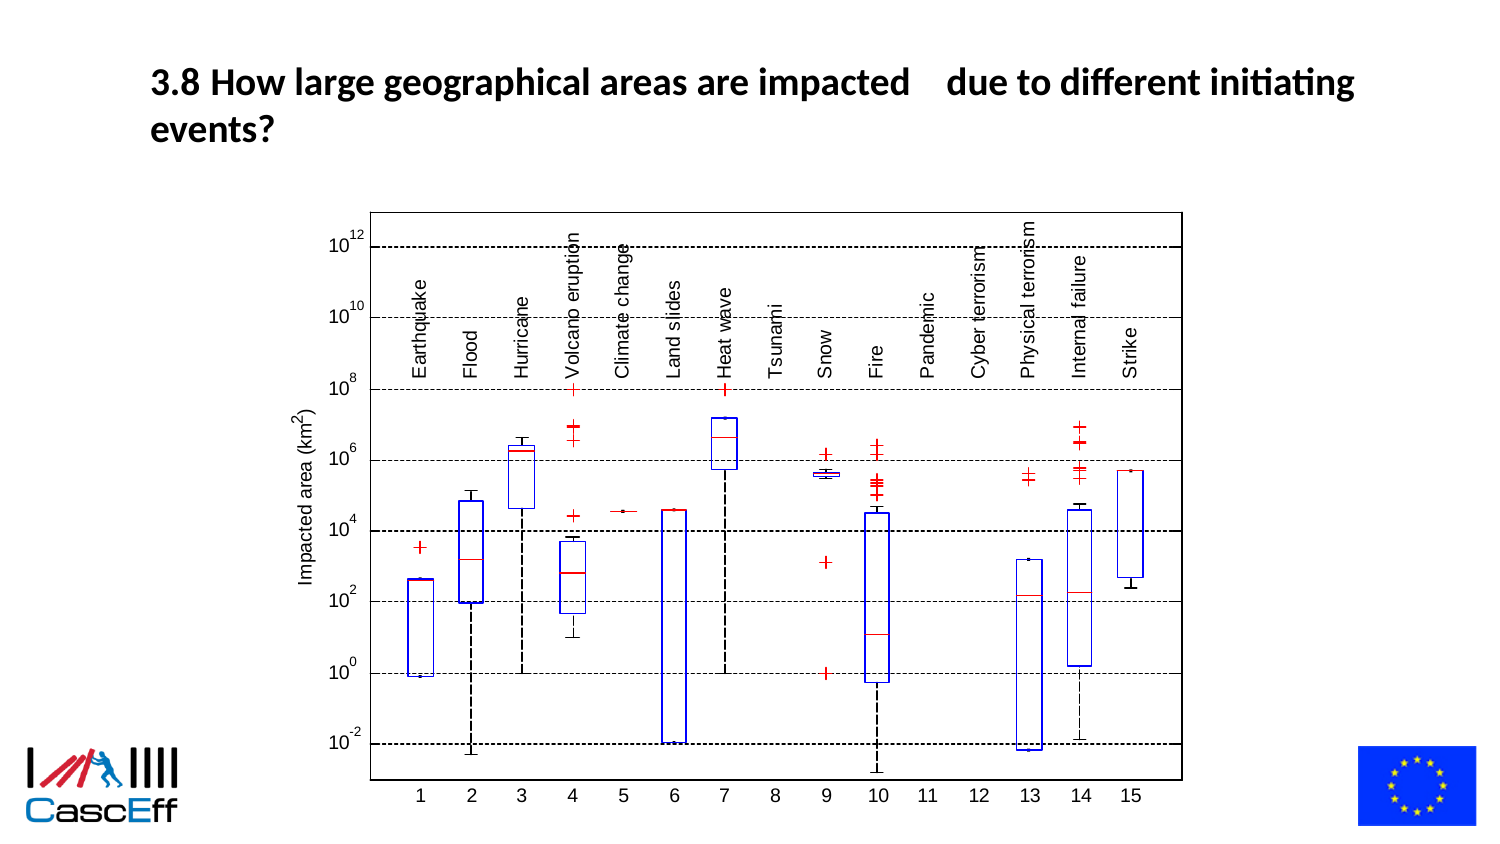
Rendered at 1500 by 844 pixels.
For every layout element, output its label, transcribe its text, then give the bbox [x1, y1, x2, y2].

picture [1358, 746, 1477, 826]
picture [288, 208, 1192, 812]
picture [0, 717, 213, 844]
title 3.8 How large geographical areas are impacted due to different initiating events? [150, 55, 1432, 151]
